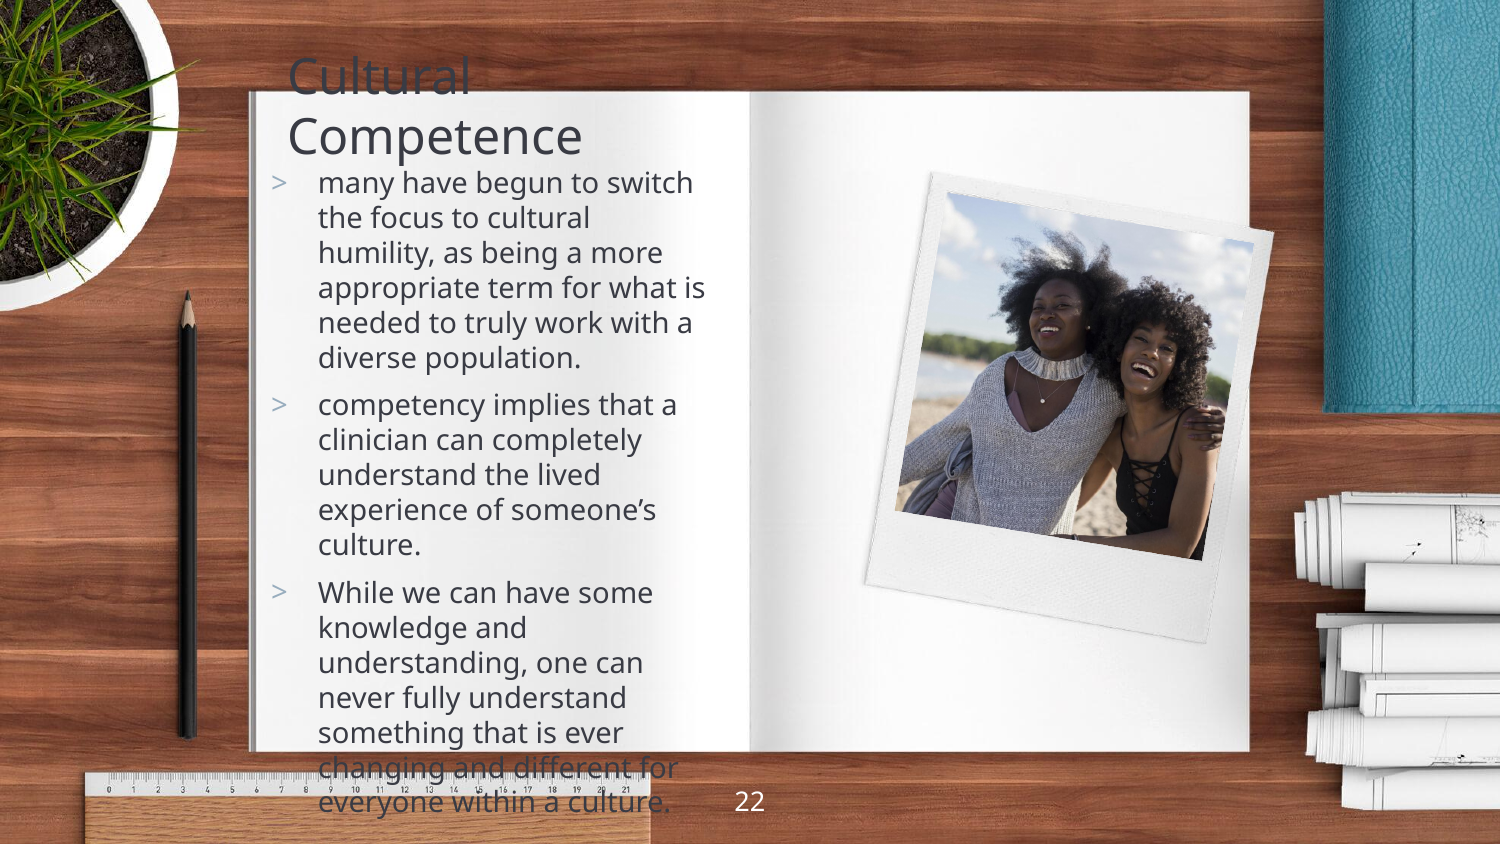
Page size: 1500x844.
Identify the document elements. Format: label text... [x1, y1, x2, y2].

list many have begun to switch the focus to cultural humility, as being a more appropriate term for what is needed to truly work with a diverse population. competency implies that a clinician can completely understand the lived experience of someone’s culture. While we can have some knowledge and understanding, one can never fully understand something that is ever changing and different for everyone within a culture. [271, 164, 713, 731]
picture [0, 0, 1500, 844]
slide_number 22 [705, 762, 795, 844]
title Cultural Competence [287, 113, 713, 165]
